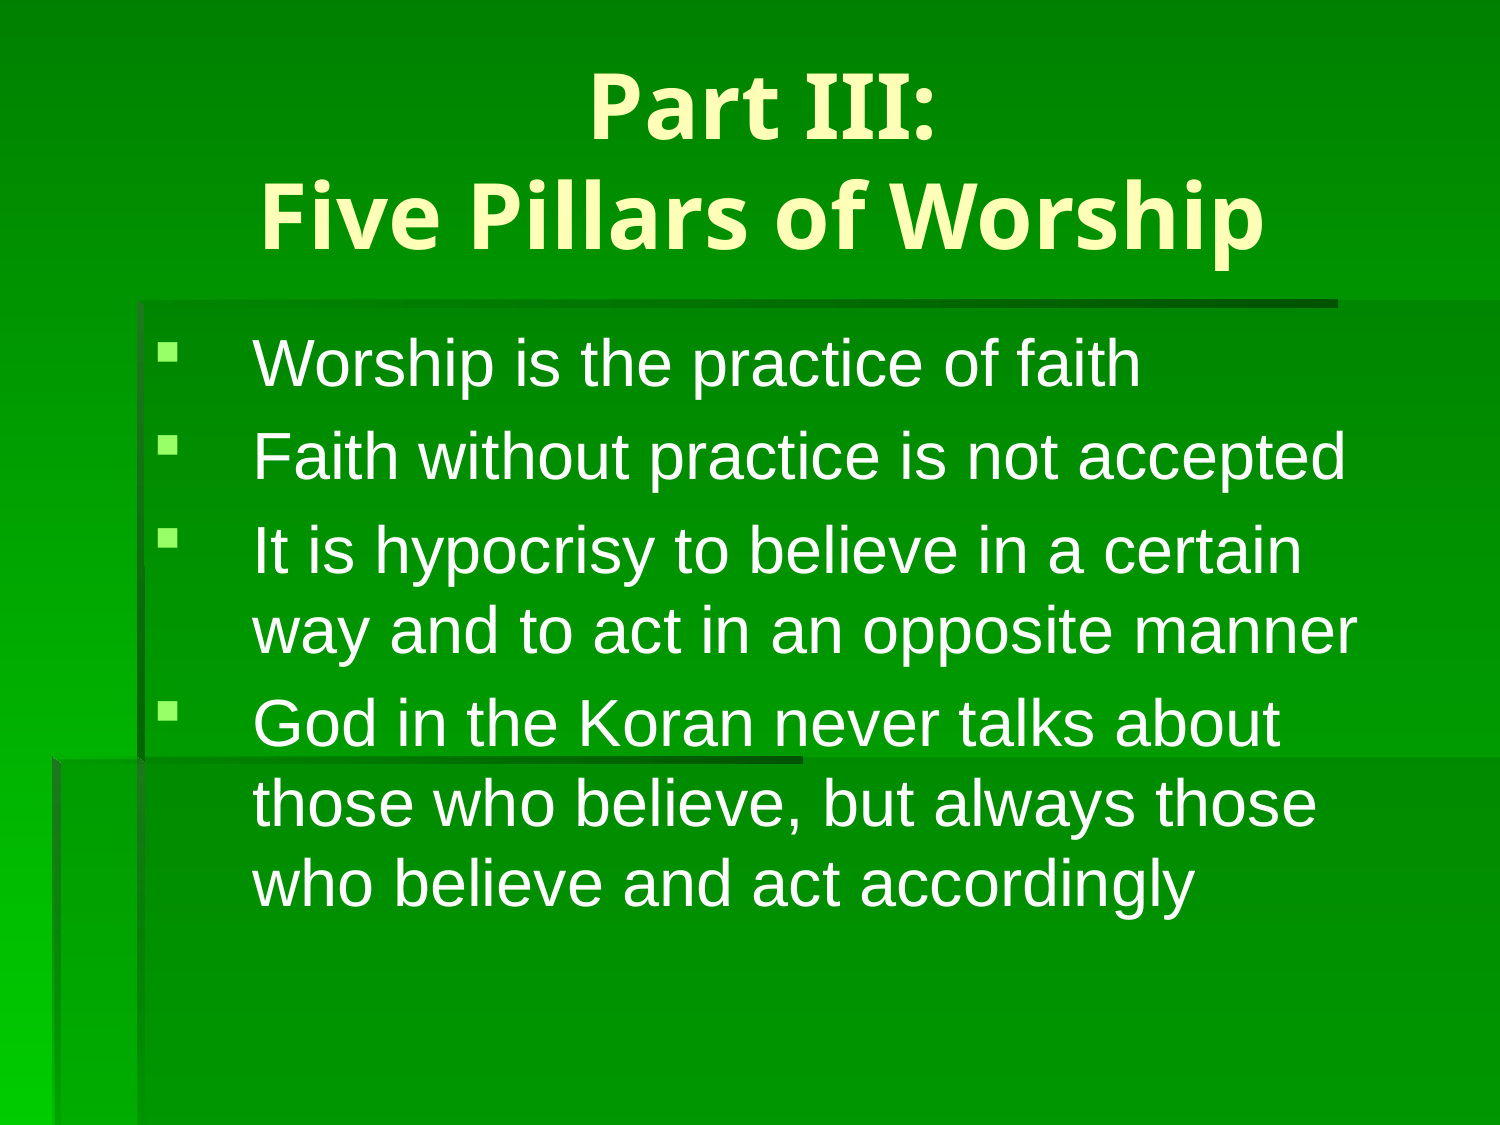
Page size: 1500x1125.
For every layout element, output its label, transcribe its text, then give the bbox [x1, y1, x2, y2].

title Part III: Five Pillars of Worship [75, 40, 1451, 275]
list Worship is the practice of faith Faith without practice is not accepted It is hypocrisy to believe in a certain way and to act in an opposite manner God in the Koran never talks about those who believe, but always those who believe and act accordingly [137, 312, 1451, 1000]
